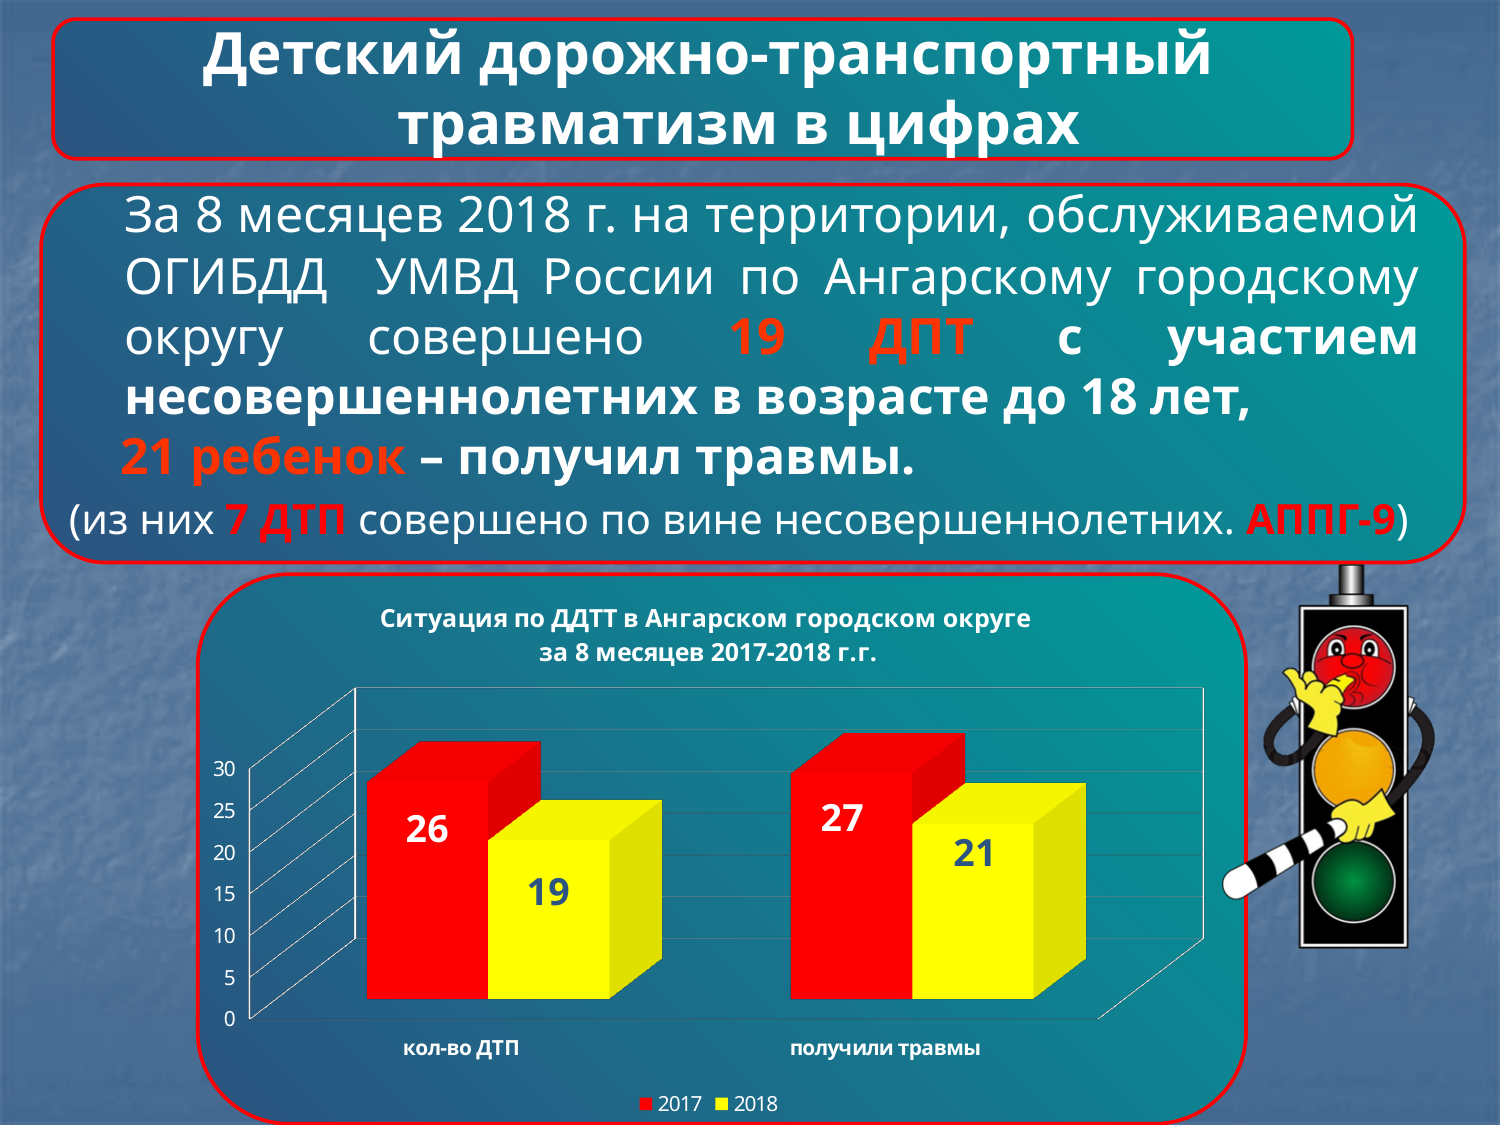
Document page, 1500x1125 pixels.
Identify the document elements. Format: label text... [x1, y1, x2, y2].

text_box [67, 194, 1465, 563]
picture [1222, 564, 1443, 963]
chart [182, 573, 1235, 1125]
text_box [56, 19, 1349, 30]
text_box [41, 212, 52, 535]
text_box [54, 142, 1352, 159]
title Детский дорожно-транспортный травматизм в цифрах [40, 30, 1392, 142]
list За 8 месяцев 2018 г. на территории, обслуживаемой ОГИБДД УМВД России по Ангарскому городскому округу совершено 19 ДПТ с участием несовершеннолетних в возрасте до 18 лет, 21 ребенок – получил травмы. (из них 7 ДТП совершено по вине несовершеннолетних. АППГ-9) [52, 166, 1436, 551]
text_box [1238, 971, 1247, 1070]
